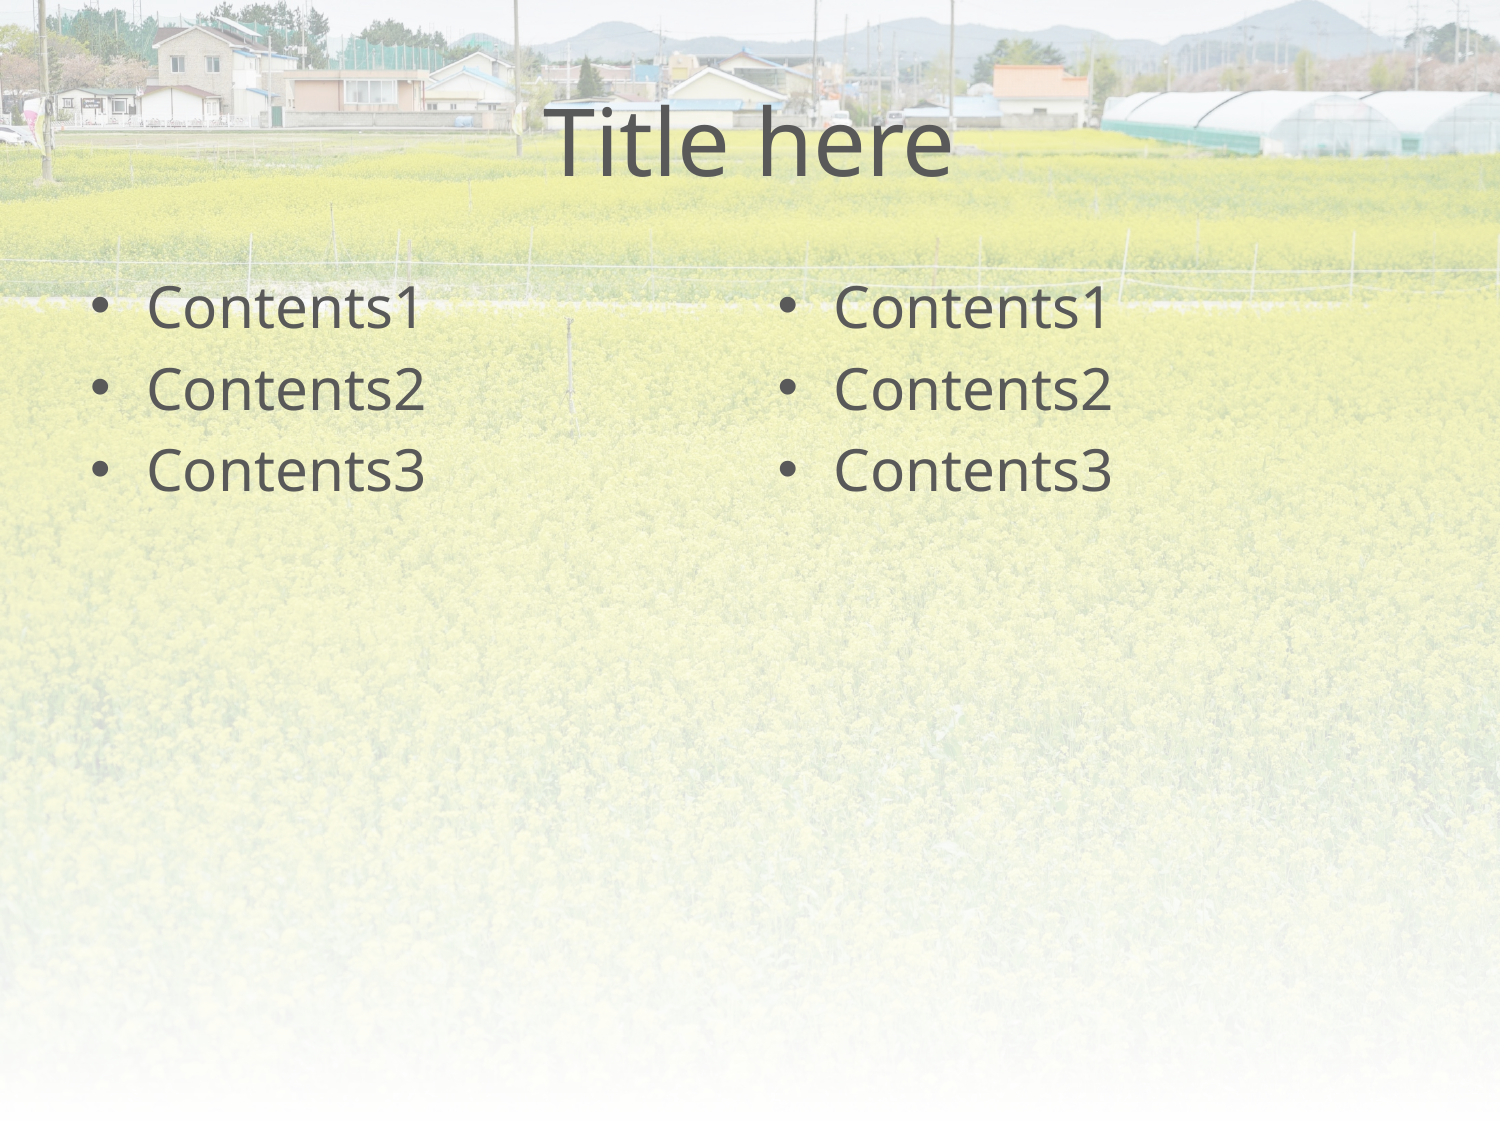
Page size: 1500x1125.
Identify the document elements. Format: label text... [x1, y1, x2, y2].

text_box [0, 0, 1500, 1125]
title Title here [75, 45, 1425, 233]
list Contents1 Contents2 Contents3 [762, 262, 1425, 1005]
list Contents1 Contents2 Contents3 [75, 262, 738, 1005]
